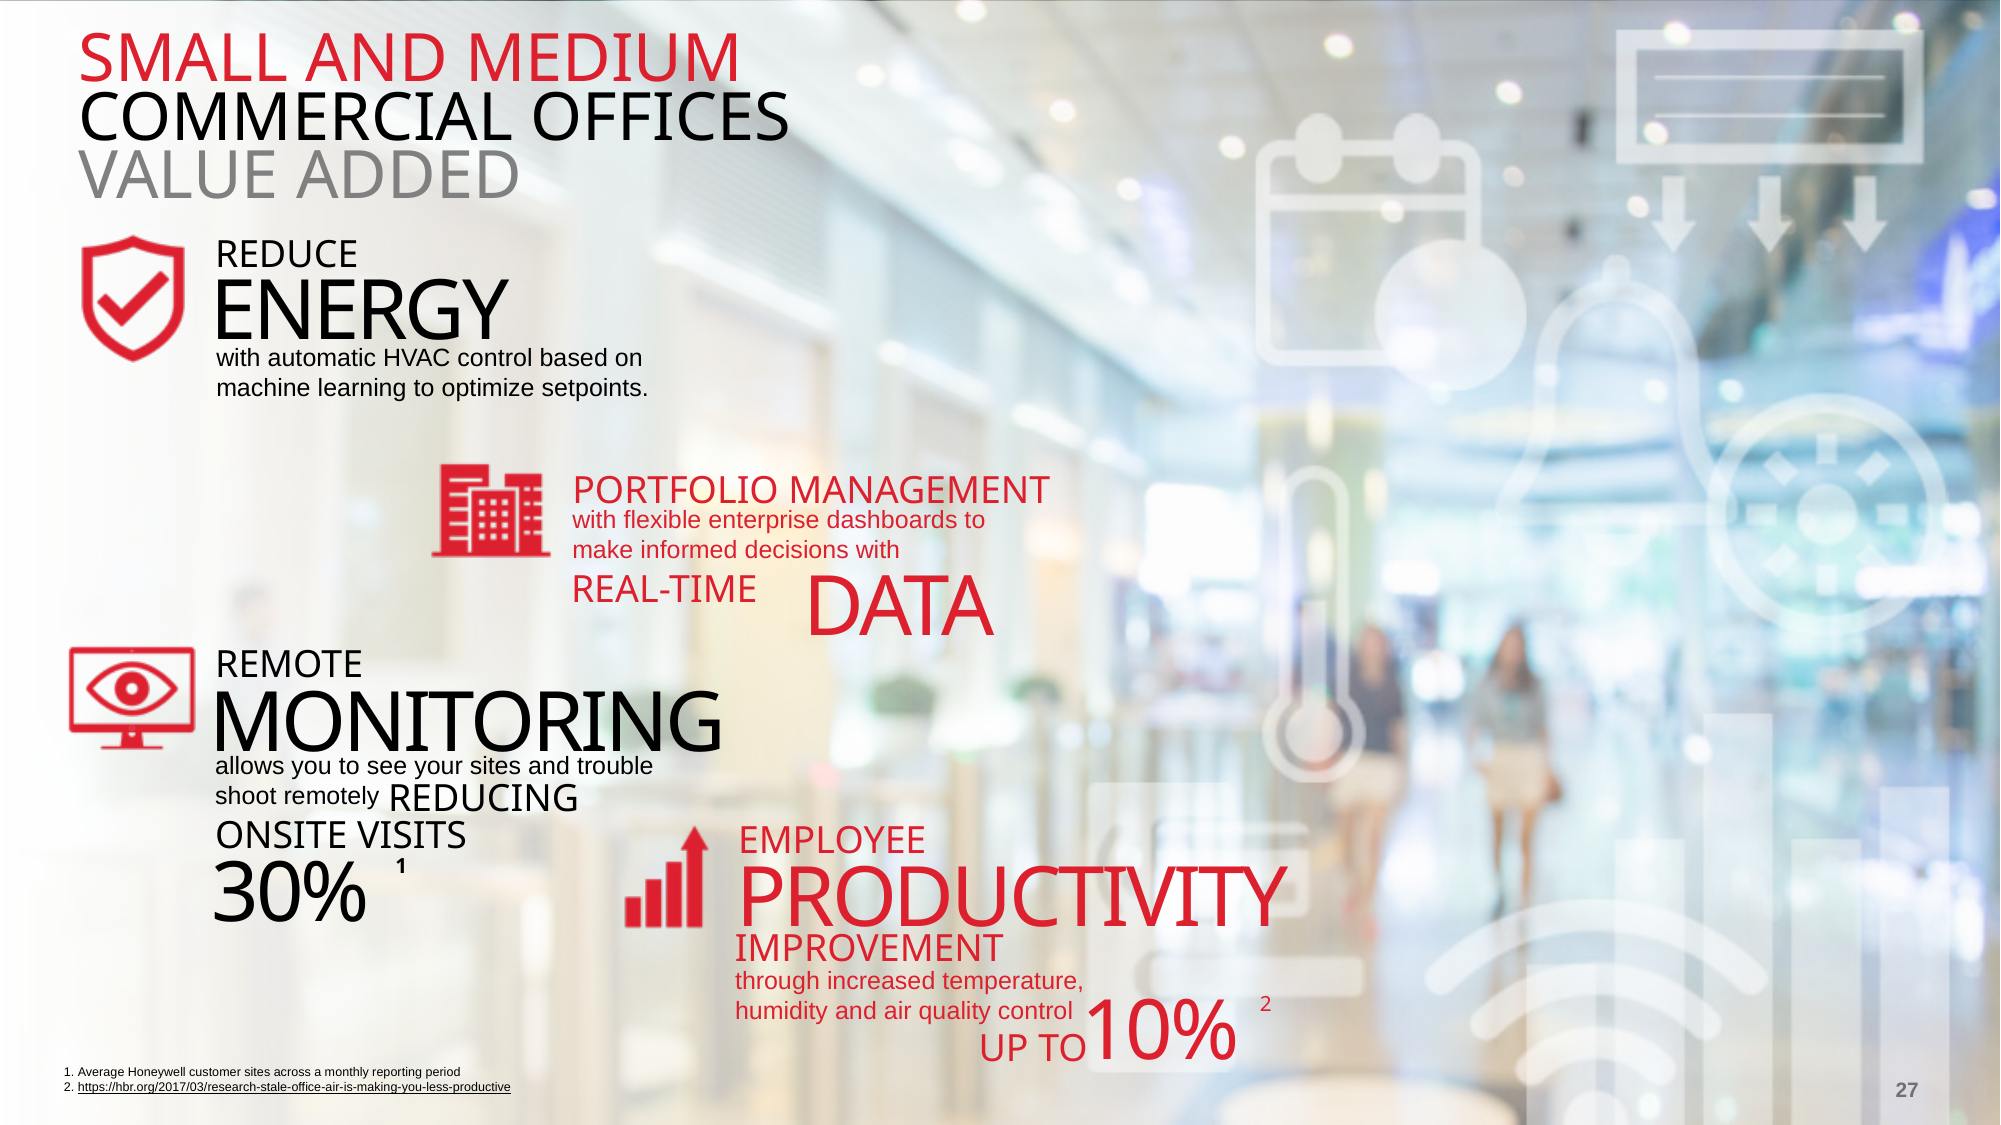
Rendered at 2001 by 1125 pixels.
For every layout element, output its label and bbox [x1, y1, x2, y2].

text_box [63, 229, 742, 414]
text_box [603, 813, 1596, 1125]
picture [0, 0, 2000, 1125]
text_box [416, 433, 1149, 656]
text_box [63, 630, 833, 875]
